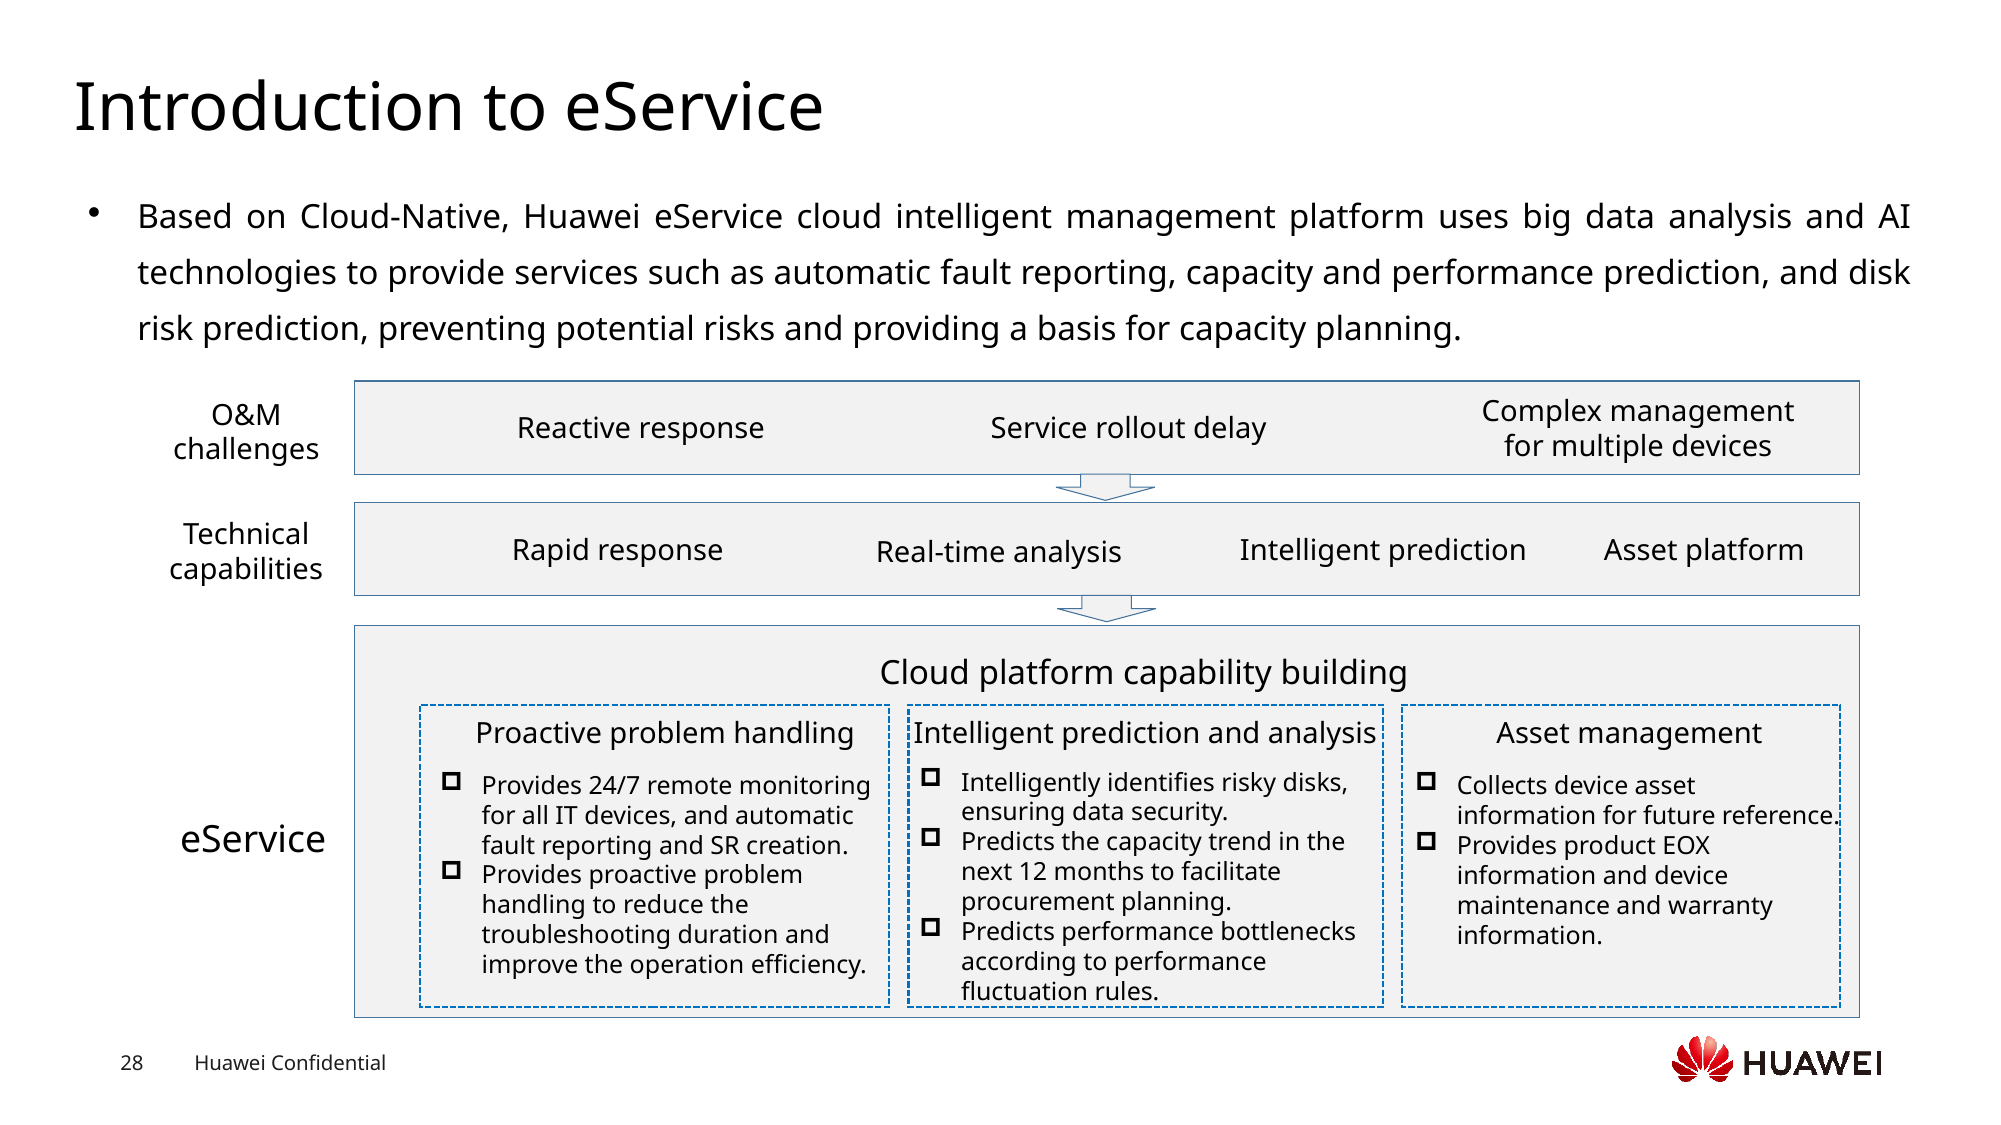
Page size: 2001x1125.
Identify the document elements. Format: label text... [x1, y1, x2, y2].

picture [1672, 1036, 1881, 1082]
list Based on Cloud-Native, Huawei eService cloud intelligent management platform uses big data analysis and AI technologies to provide services such as automatic fault reporting, capacity and performance prediction, and disk risk prediction, preventing potential risks and providing a basis for capacity planning. [74, 172, 1928, 973]
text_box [127, 381, 1860, 1018]
title Introduction to eService [74, 73, 1928, 155]
